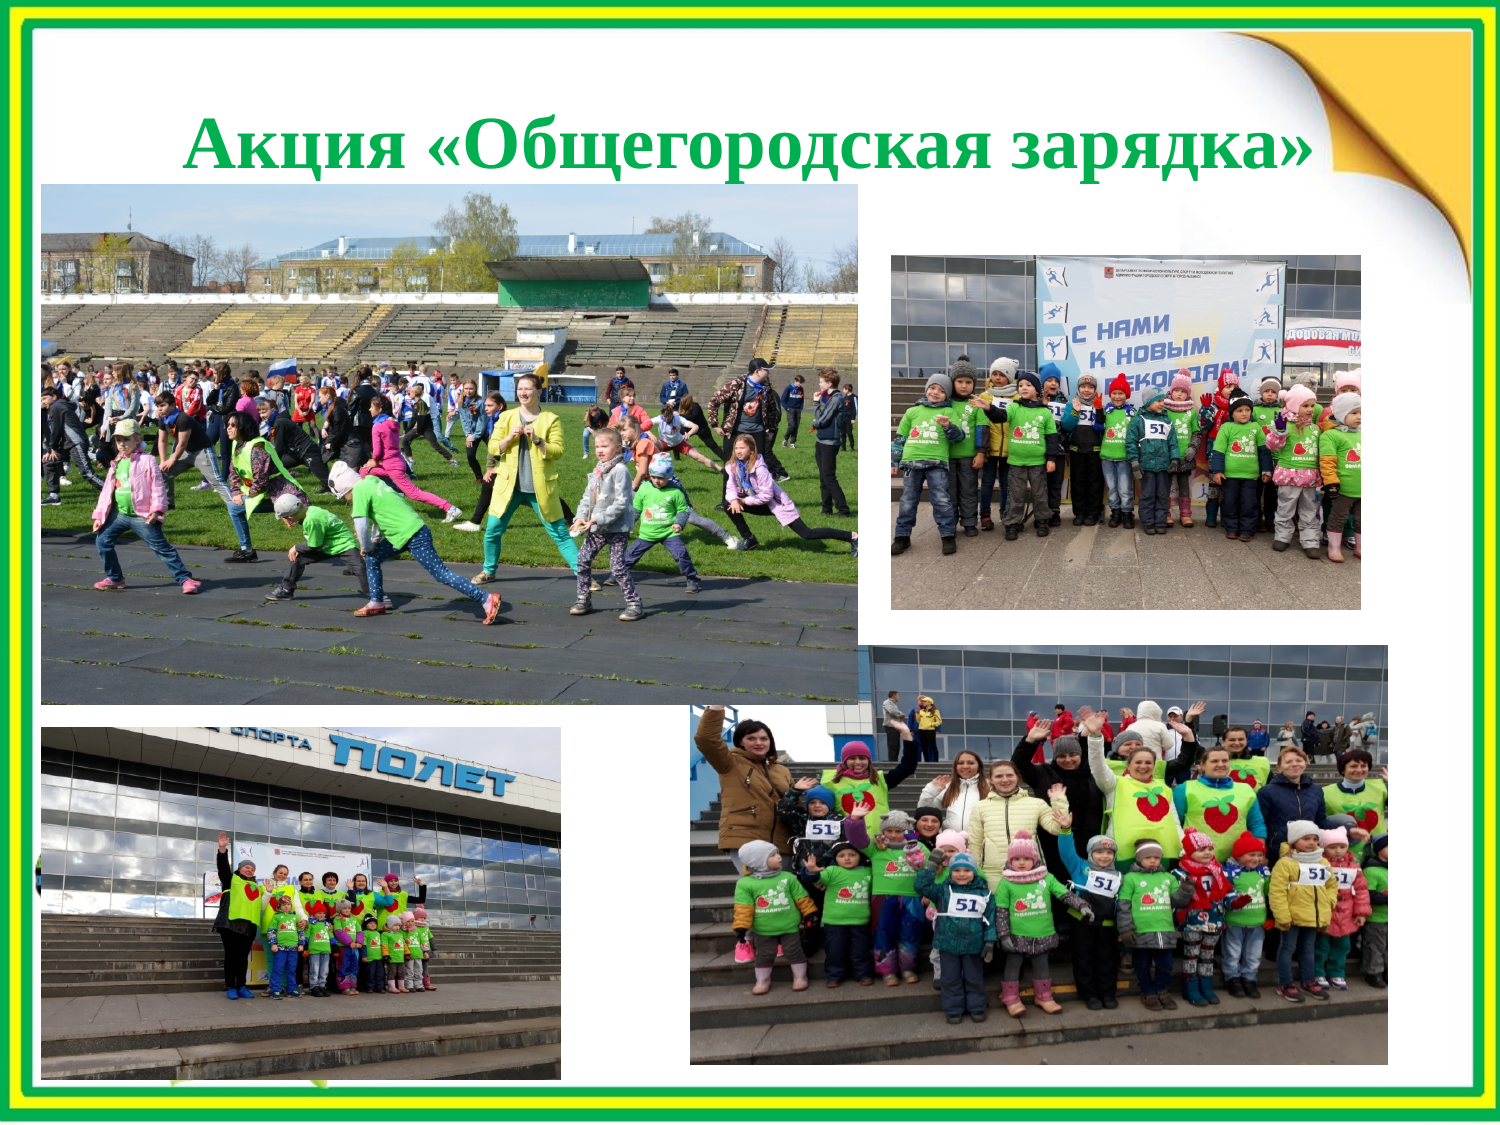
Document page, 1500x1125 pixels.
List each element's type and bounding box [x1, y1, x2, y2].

picture [0, 0, 1500, 1125]
list [690, 644, 1389, 1065]
